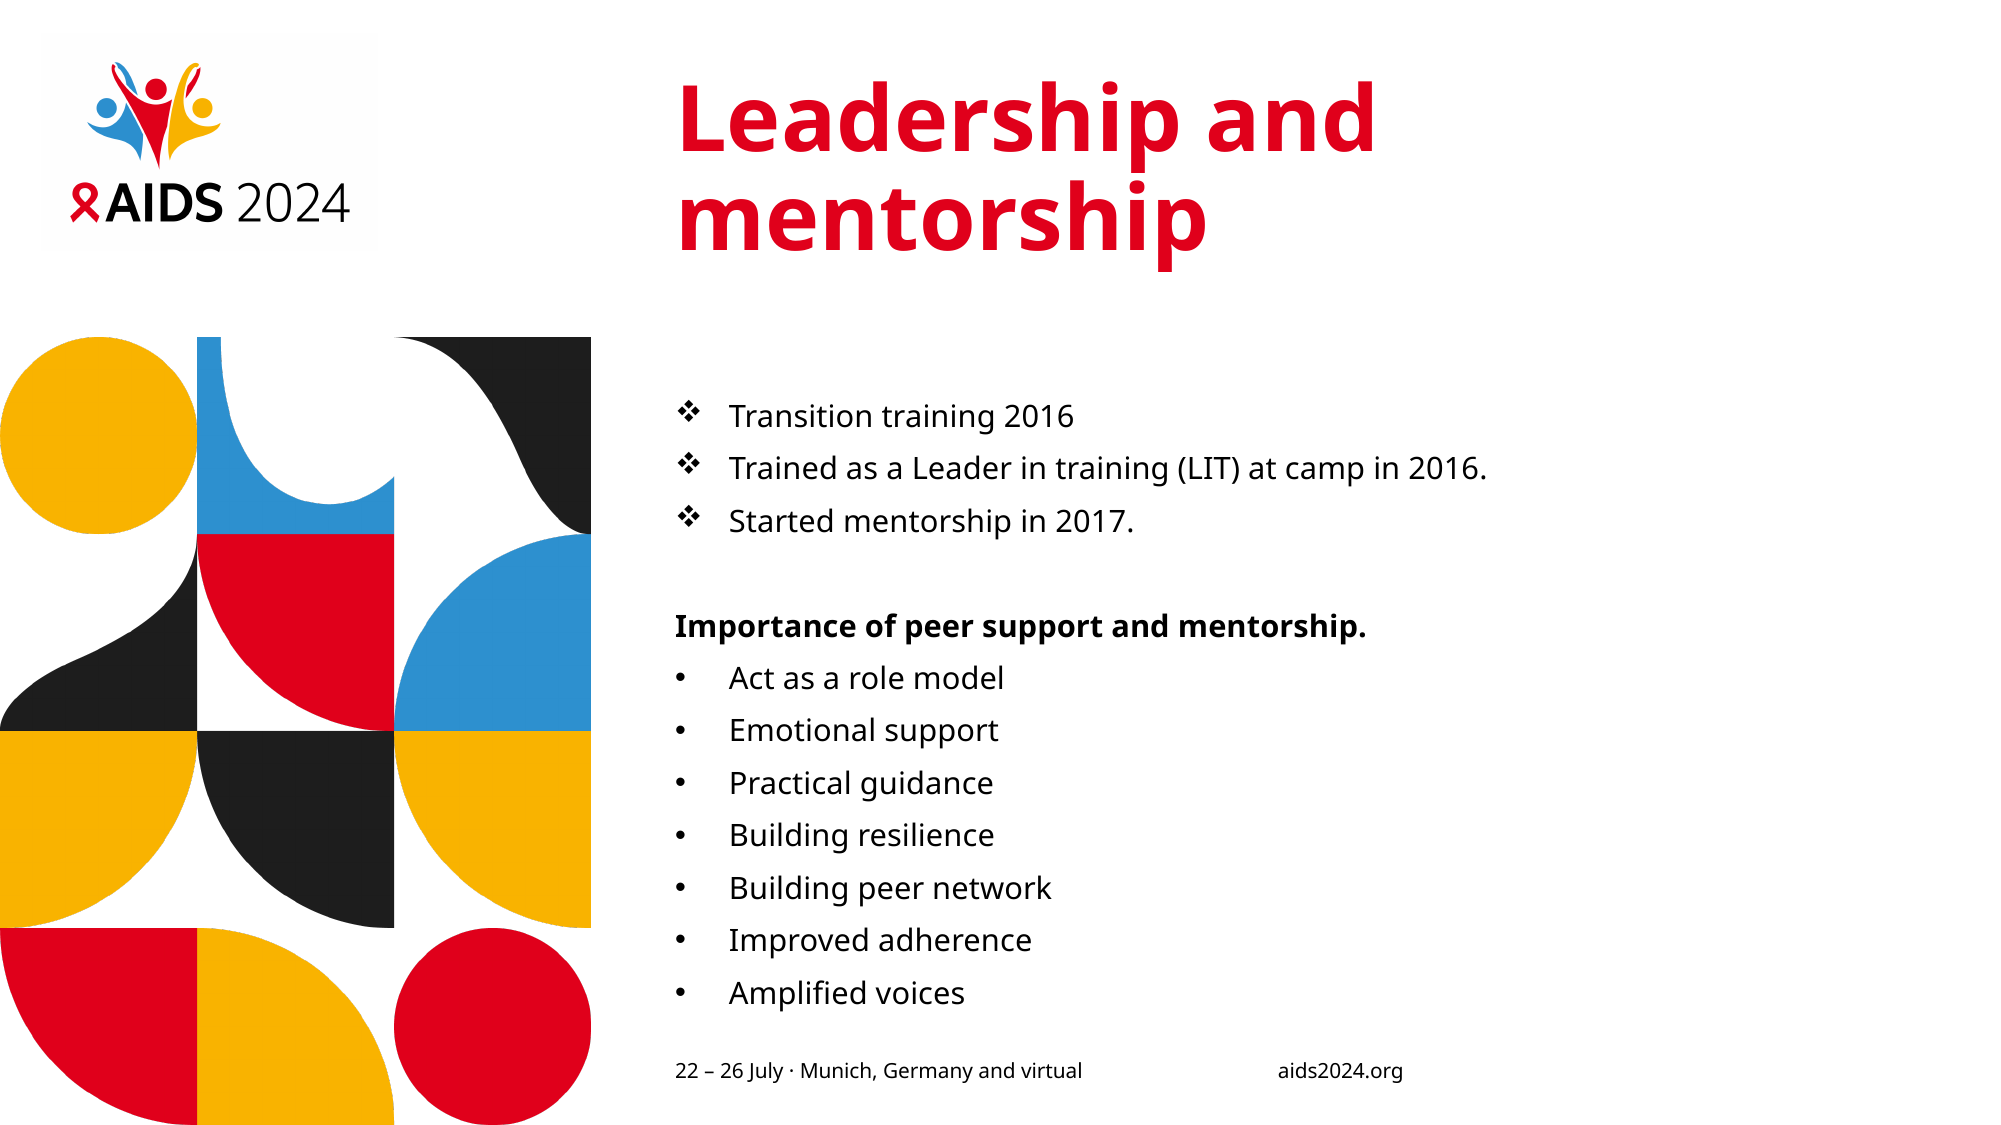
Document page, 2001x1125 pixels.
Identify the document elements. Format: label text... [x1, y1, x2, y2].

picture [41, 33, 378, 251]
list Transition training 2016 Trained as a Leader in training (LIT) at camp in 2016. Started mentorship in 2017. Importance of peer support and mentorship. Act as a role model Emotional support Practical guidance Building resilience Building peer network Improved adherence Amplified voices [675, 343, 1928, 1018]
title Leadership and mentorship [675, 72, 1928, 274]
picture [0, 337, 591, 1125]
